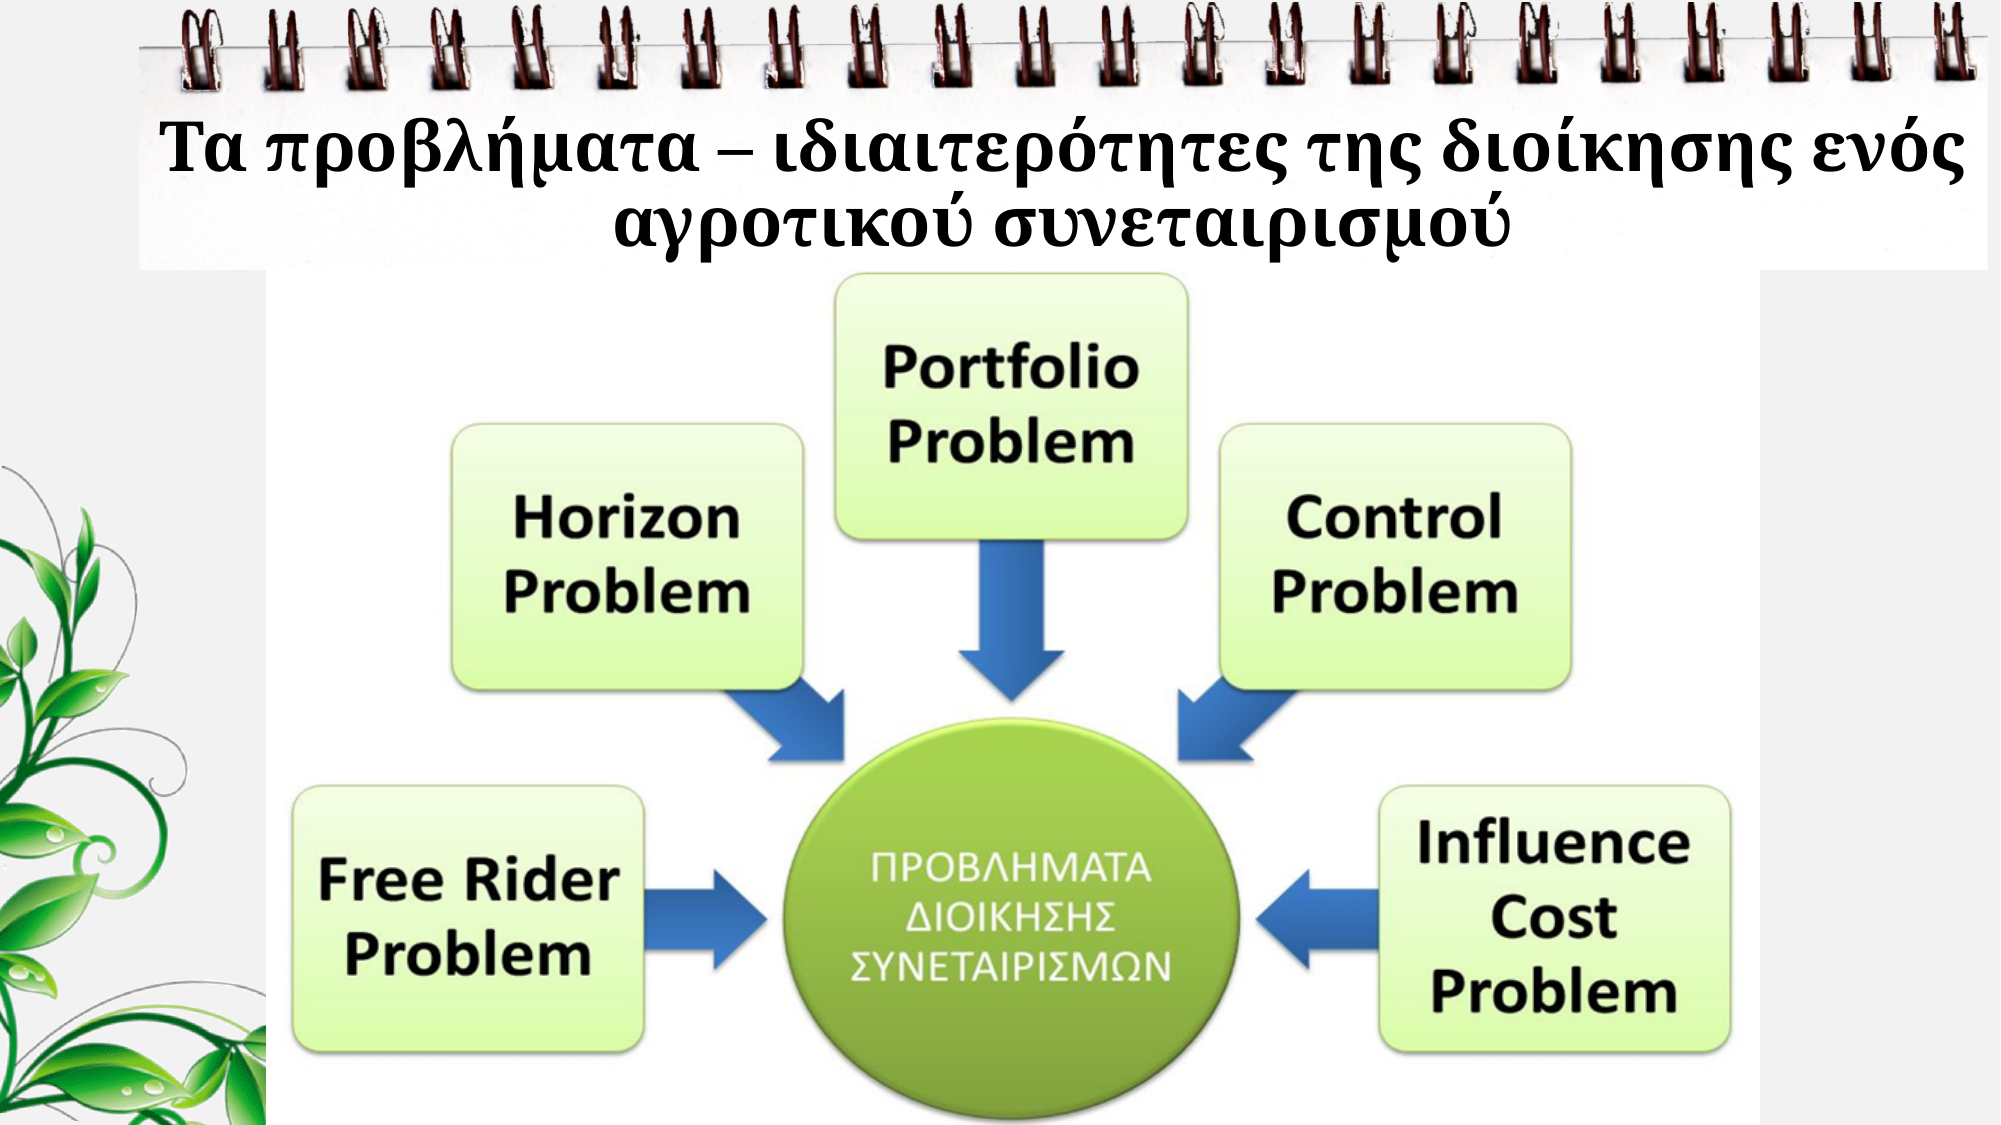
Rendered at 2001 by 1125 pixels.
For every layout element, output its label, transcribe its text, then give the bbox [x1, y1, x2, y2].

picture [0, 267, 1760, 1125]
picture [141, 2, 1988, 270]
title Τα προβλήματα – ιδιαιτερότητες της διοίκησης ενός αγροτικού συνεταιρισμού [138, 104, 1987, 270]
